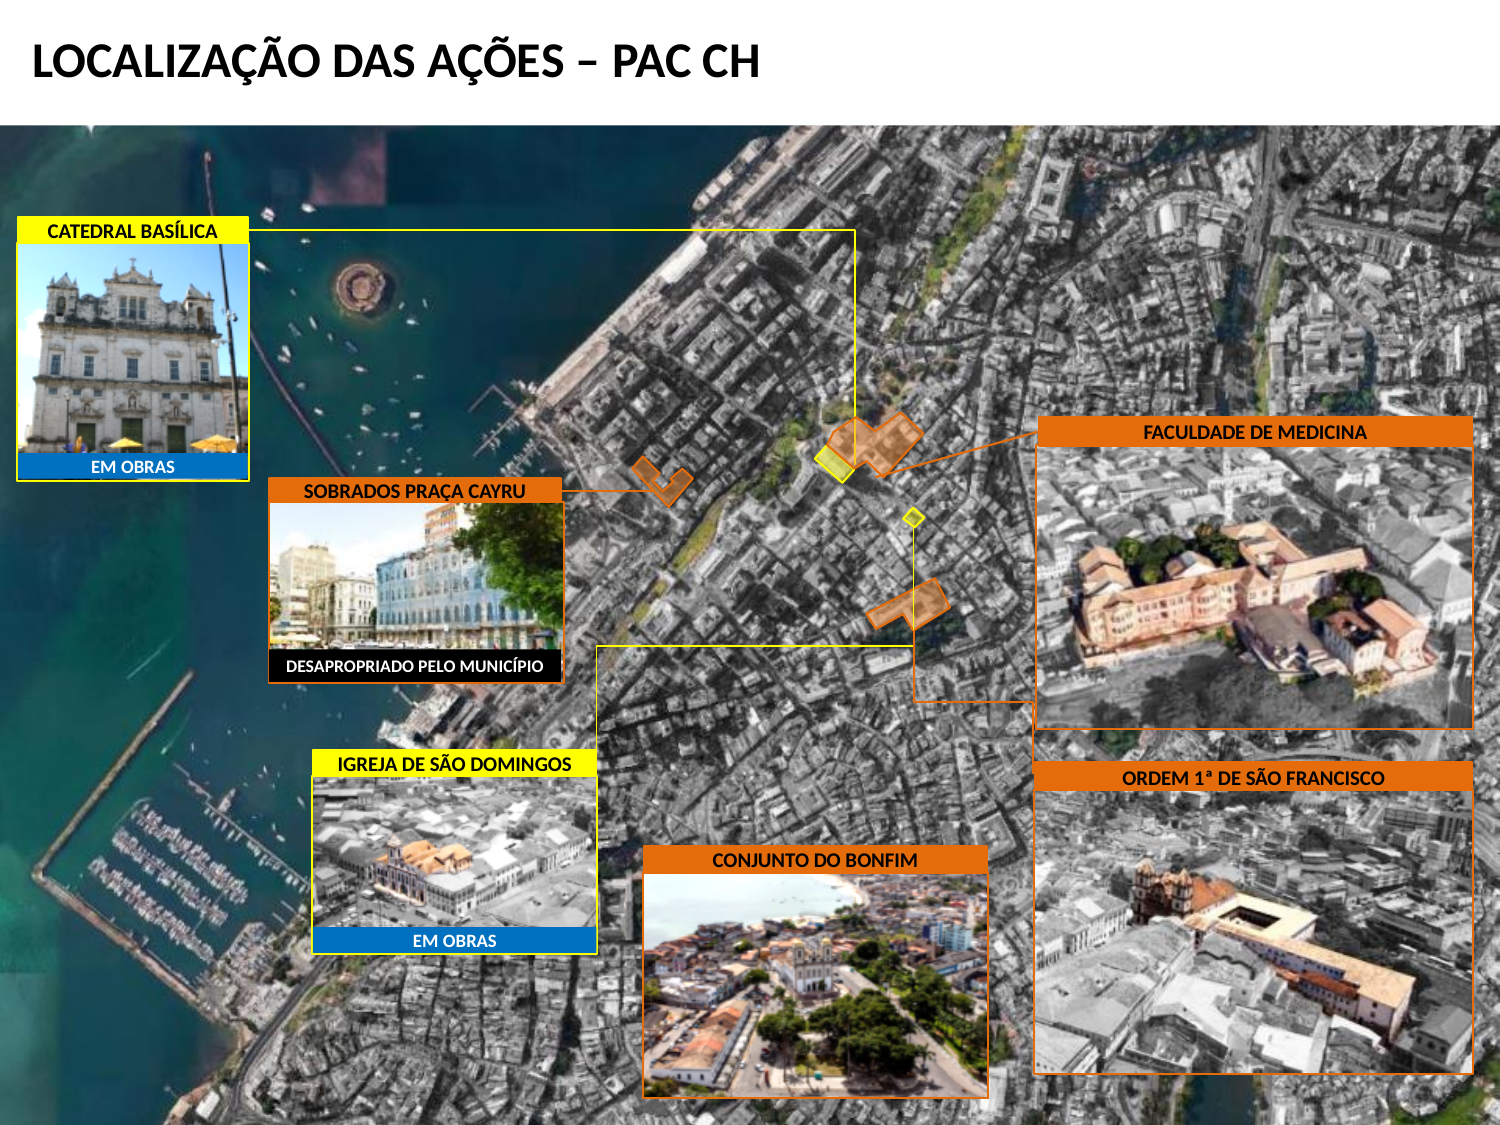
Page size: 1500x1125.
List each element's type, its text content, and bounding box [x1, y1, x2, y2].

text_box LOCALIZAÇÃO DAS AÇÕES – PAC CH [17, 20, 850, 108]
text_box [0, 0, 1500, 113]
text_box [247, 230, 828, 446]
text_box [596, 518, 904, 764]
picture [0, 113, 1500, 1125]
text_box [901, 641, 1046, 763]
